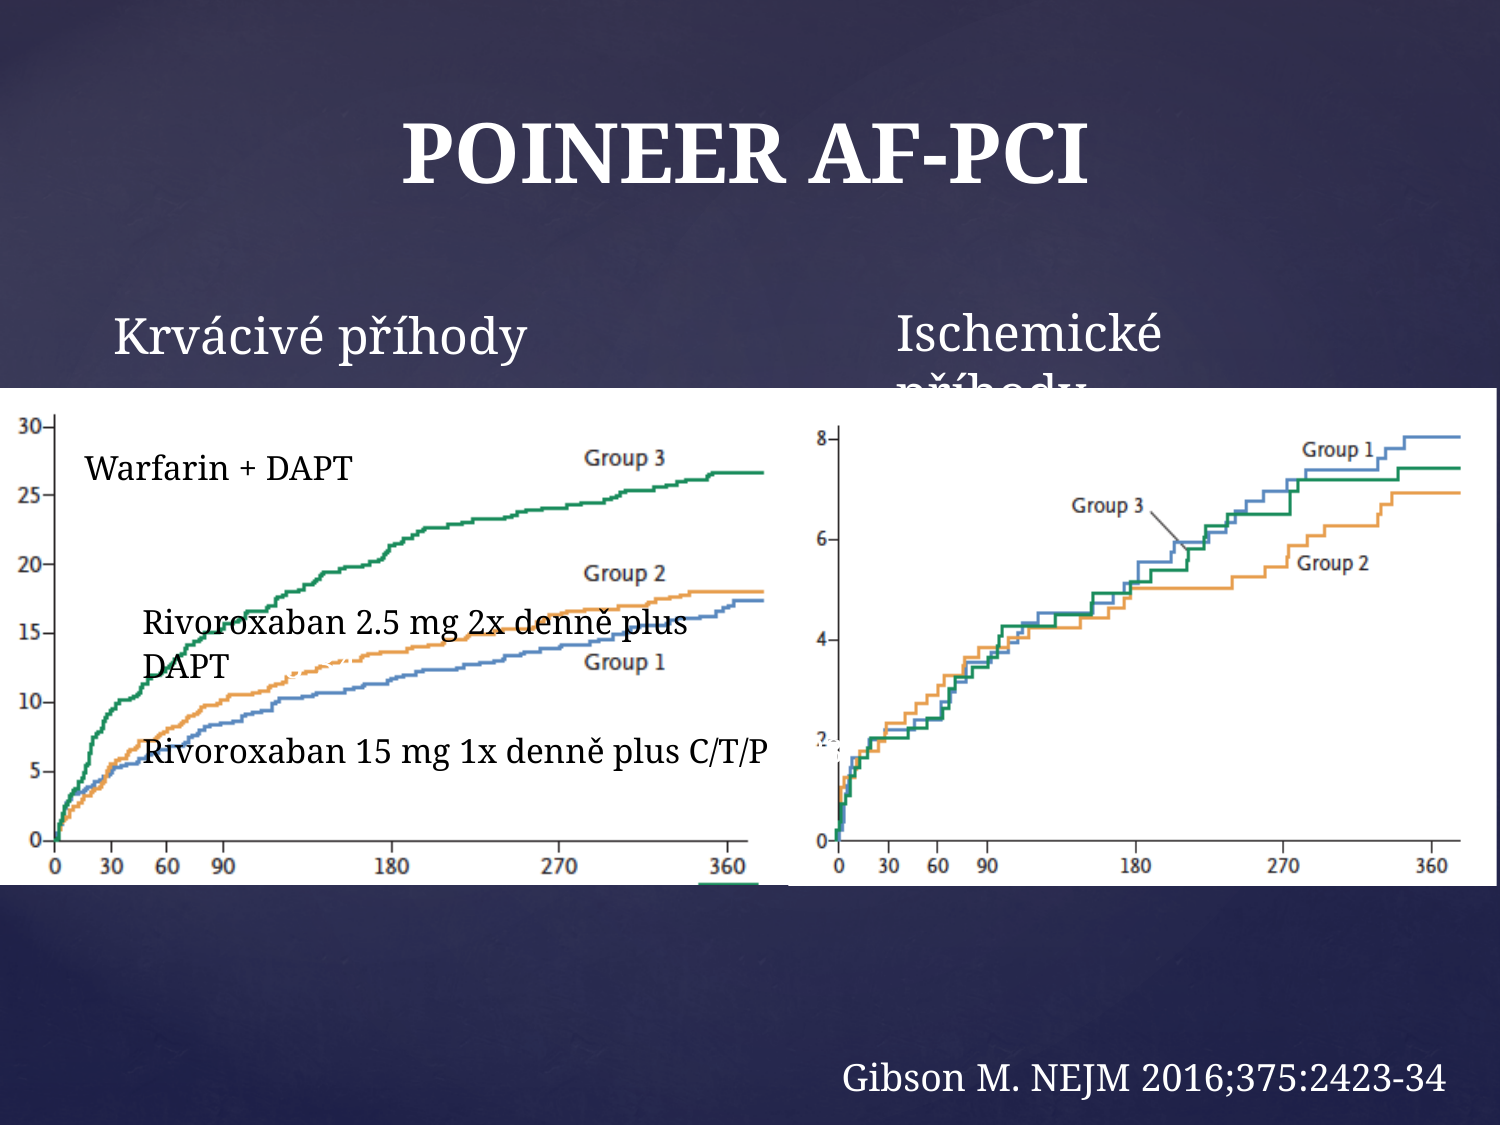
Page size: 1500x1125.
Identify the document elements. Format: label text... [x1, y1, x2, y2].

text_box Krvácivé příhody [98, 297, 582, 373]
title POINEER AF-PCI [127, 57, 1365, 208]
picture [0, 387, 1498, 886]
text_box Gibson M. NEJM 2016;375:2423-34 [826, 1046, 1484, 1107]
text_box Ischemické příhody [882, 294, 1365, 383]
